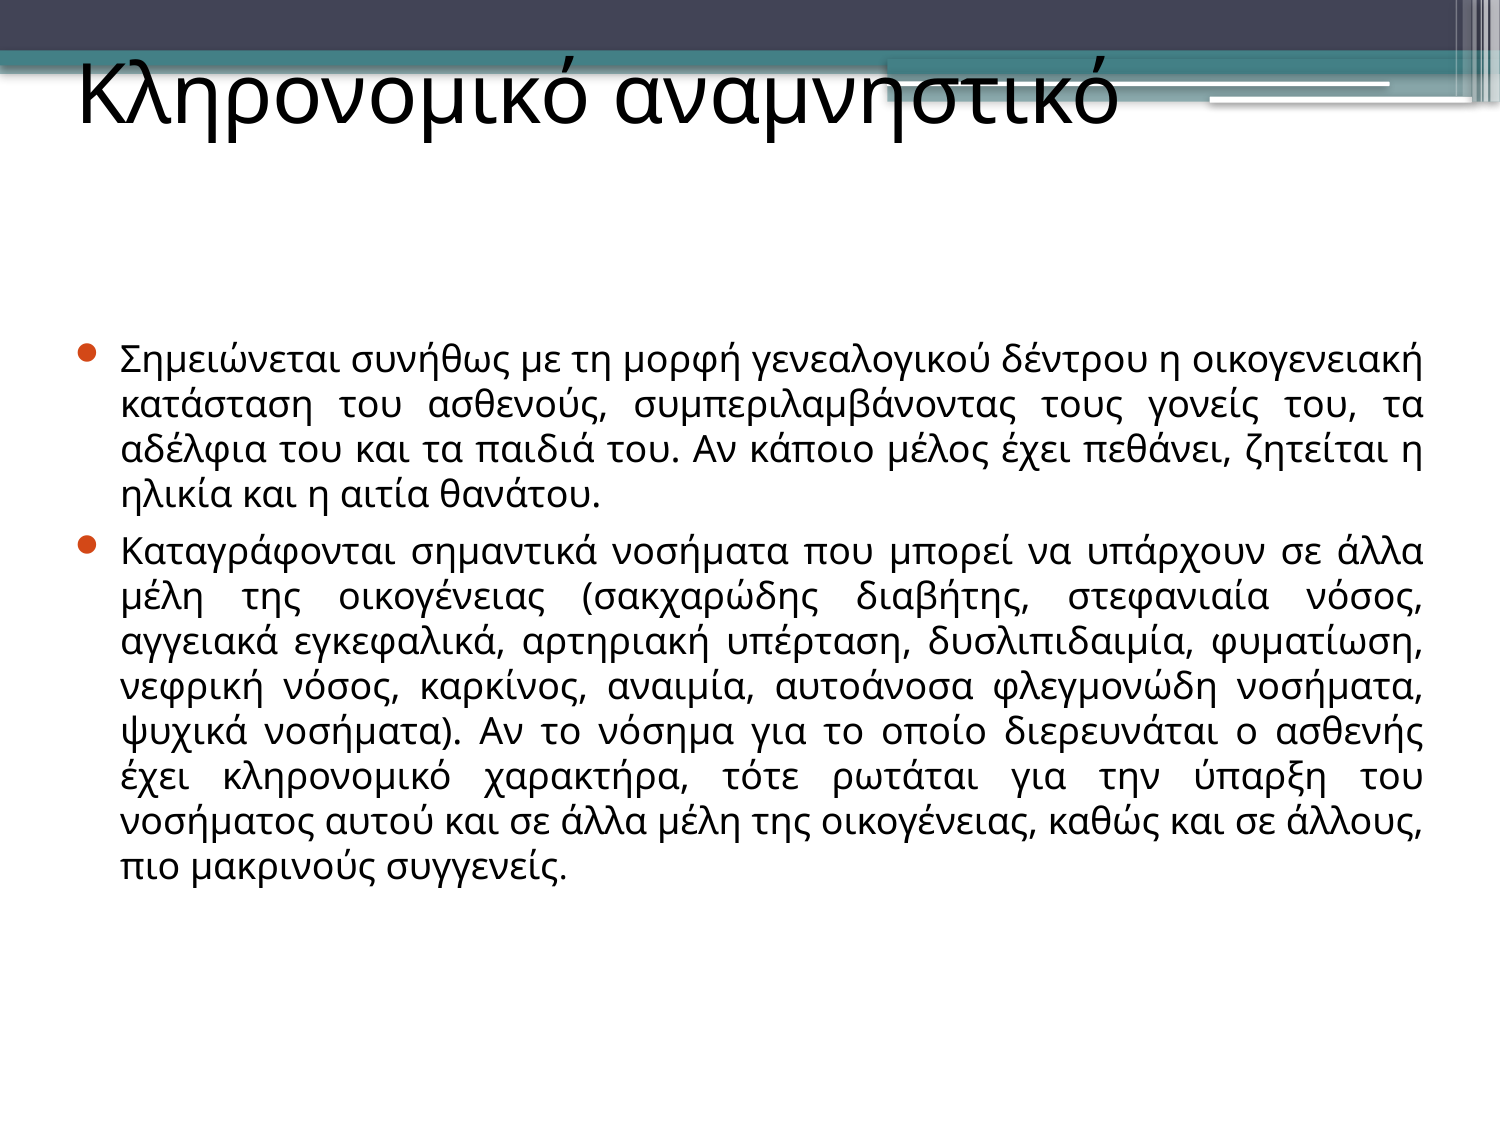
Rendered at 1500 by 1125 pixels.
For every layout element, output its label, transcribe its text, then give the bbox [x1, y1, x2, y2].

title Κληρονομικό αναμνηστικό [75, 44, 1425, 136]
subtitle Σημειώνεται συνήθως με τη μορφή γενεαλογικού δέντρου η οικογενειακή κατάσταση του ασθενούς, συμπεριλαμβάνοντας τους γονείς του, τα αδέλφια του και τα παιδιά του. Αν κάποιο μέλος έχει πεθάνει, ζητείται η ηλικία και η αιτία θανάτου. Καταγράφονται σημαντικά νοσήματα που μπορεί να υπάρχουν σε άλλα μέλη της οικογένειας (σακχαρώδης διαβήτης, στεφανιαία νόσος, αγγειακά εγκεφαλικά, αρτηριακή υπέρταση, δυσλιπιδαιμία, φυματίωση, νεφρική νόσος, καρκίνος, αναιμία, αυτοάνοσα φλεγμονώδη νοσήματα, ψυχικά νοσήματα). Αν το νόσημα για το οποίο διερευνάται ο ασθενής έχει κληρονομικό χαρακτήρα, τότε ρωτάται για την ύπαρξη του νοσήματος αυτού και σε άλλα μέλη της οικογένειας, καθώς και σε άλλους, πιο μακρινούς συγγενείς. [75, 365, 1425, 933]
